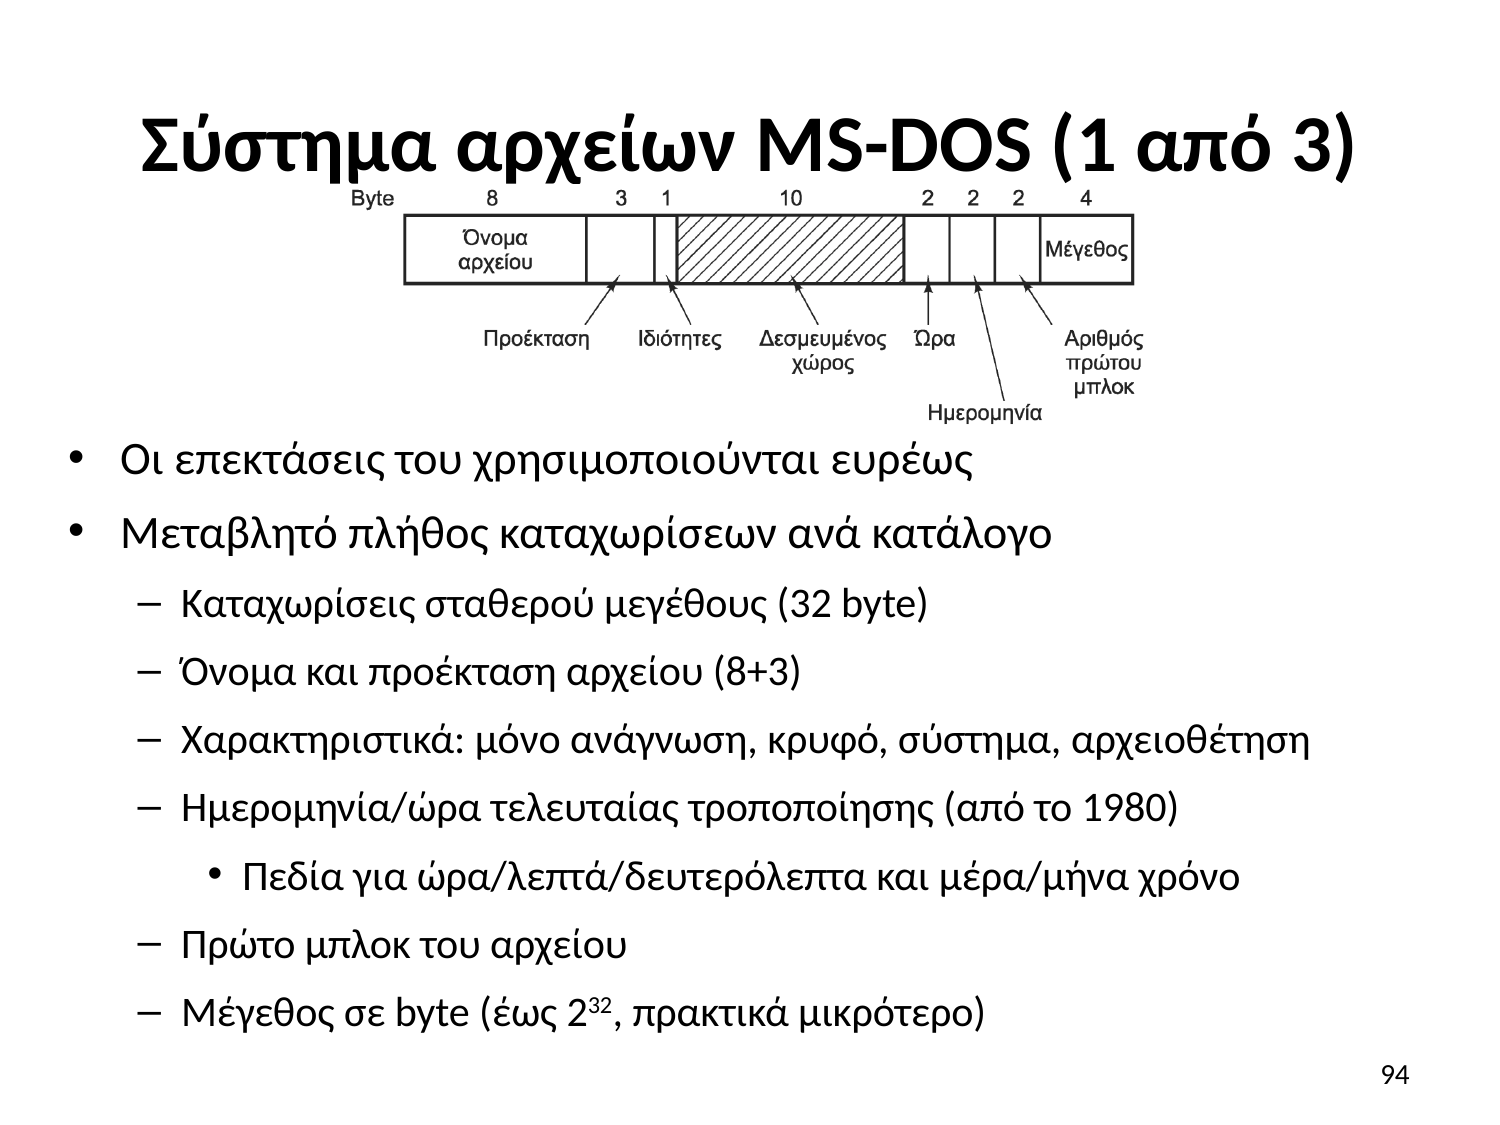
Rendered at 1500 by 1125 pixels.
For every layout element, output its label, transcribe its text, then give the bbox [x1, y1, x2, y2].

slide_number 94 [1074, 1042, 1425, 1103]
title Σύστημα αρχείων MS-DOS (1 από 3) [75, 45, 1425, 233]
picture [346, 184, 1150, 430]
list Οι επεκτάσεις του χρησιμοποιούνται ευρέως Μεταβλητό πλήθος καταχωρίσεων ανά κατάλογο Καταχωρίσεις σταθερού μεγέθους (32 byte) Όνομα και προέκταση αρχείου (8+3) Χαρακτηριστικά: μόνο ανάγνωση, κρυφό, σύστημα, αρχειοθέτηση Ημερομηνία/ώρα τελευταίας τροποποίησης (από το 1980) Πεδία για ώρα/λεπτά/δευτερόλεπτα και μέρα/μήνα χρόνο Πρώτο μπλοκ του αρχείου Μέγεθος σε byte (έως 232, πρακτικά μικρότερο) [53, 420, 1483, 1047]
